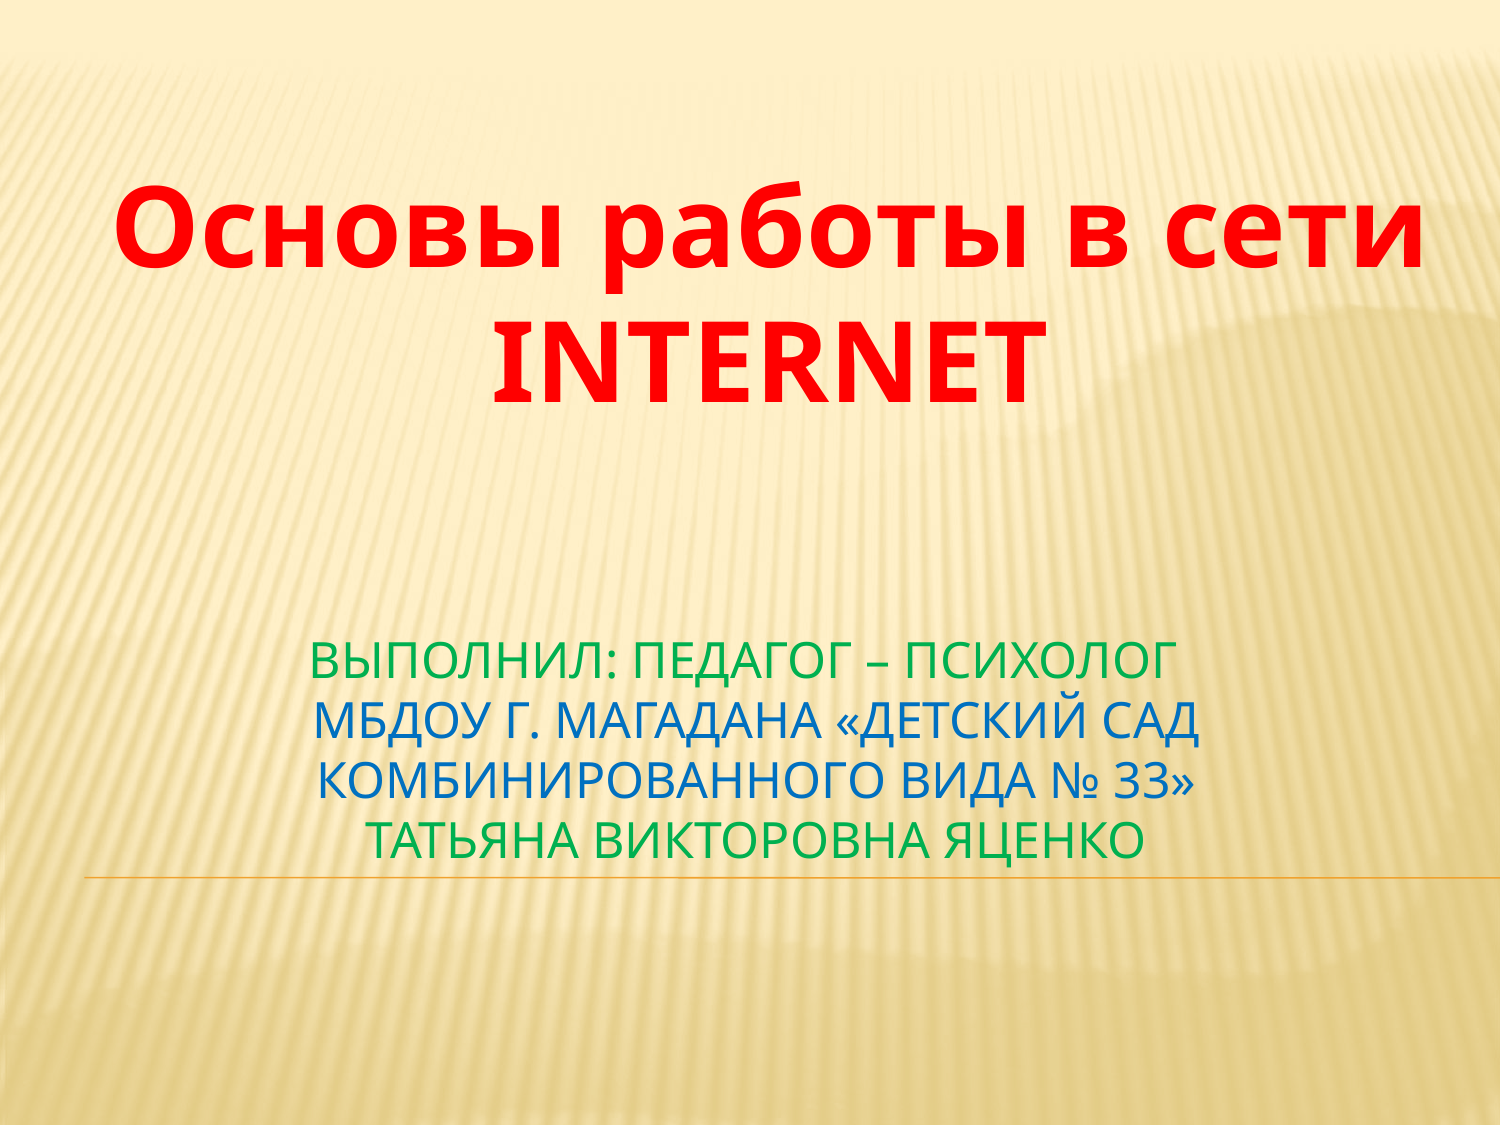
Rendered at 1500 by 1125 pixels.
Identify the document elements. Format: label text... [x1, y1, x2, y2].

title Выполнил: педагог – психолог мбдоу г. магадана «Детский сад комбинированного вида № 33» татьяна викторовна яценко [62, 621, 1450, 997]
subtitle Основы работы в сети INTERNET [76, 113, 1465, 433]
